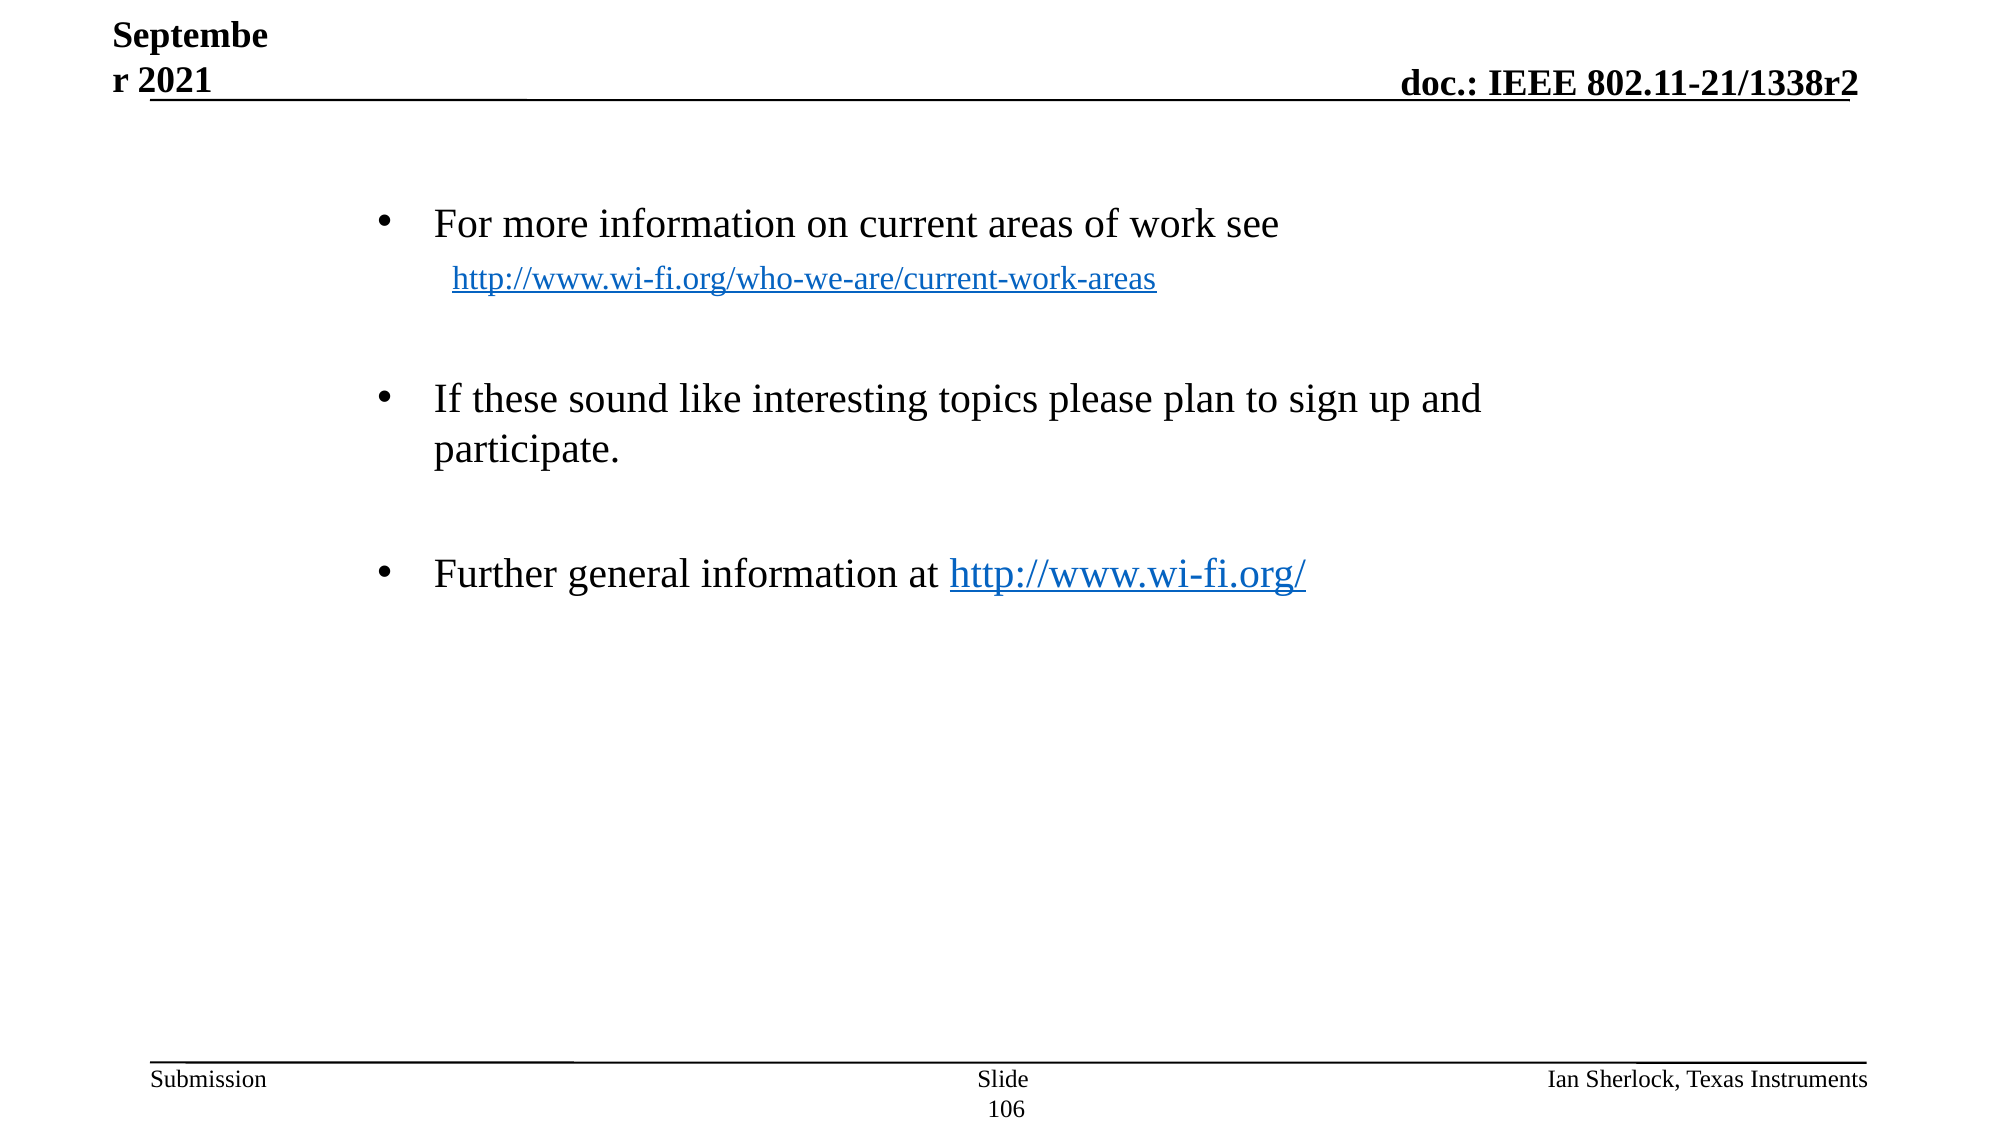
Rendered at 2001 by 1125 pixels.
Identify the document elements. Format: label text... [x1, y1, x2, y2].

list For more information on current areas of work see http://www.wi-fi.org/who-we-are/current-work-areas If these sound like interesting topics please plan to sign up and participate. Further general information at http://www.wi-fi.org/ [362, 125, 1638, 1048]
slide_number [111, 0, 272, 101]
footer Ian Sherlock, Texas Instruments [1171, 1061, 1869, 1093]
slide_number Slide 106 [962, 1061, 1050, 1093]
